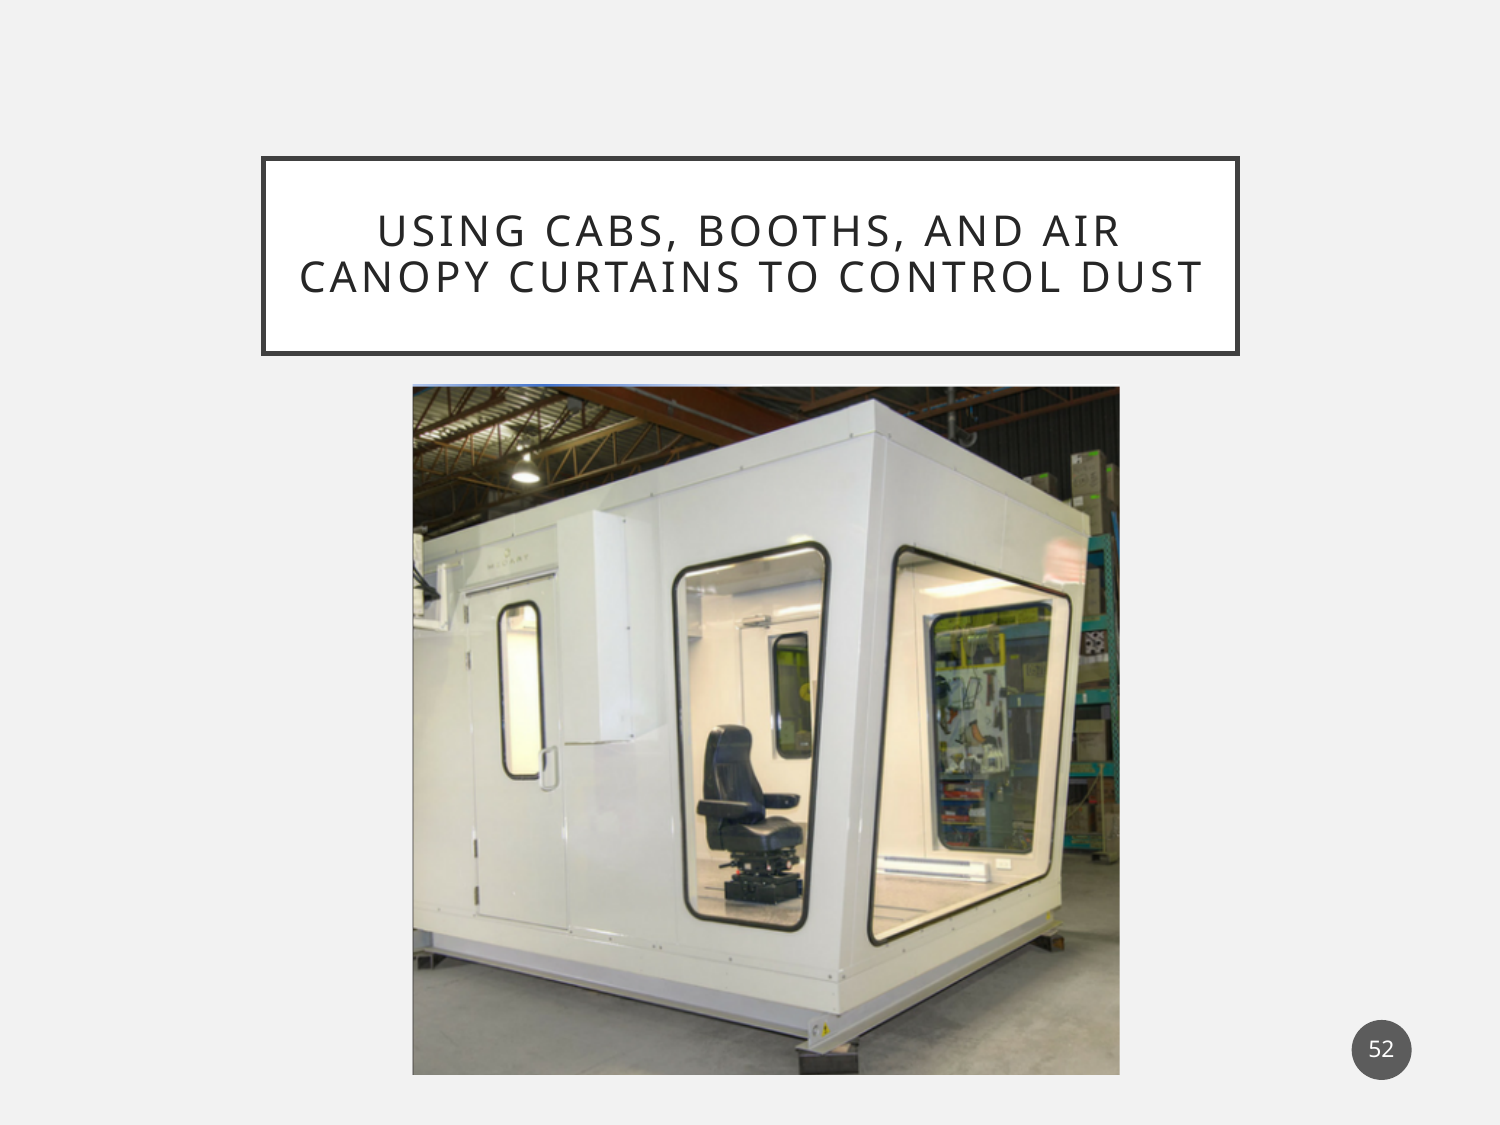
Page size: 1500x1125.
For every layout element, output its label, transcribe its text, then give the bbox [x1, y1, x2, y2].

title USING Cabs, Booths, and Air Canopy Curtains To CONTROL DUST [261, 156, 1240, 356]
slide_number 52 [1351, 1019, 1412, 1080]
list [412, 384, 1120, 1075]
